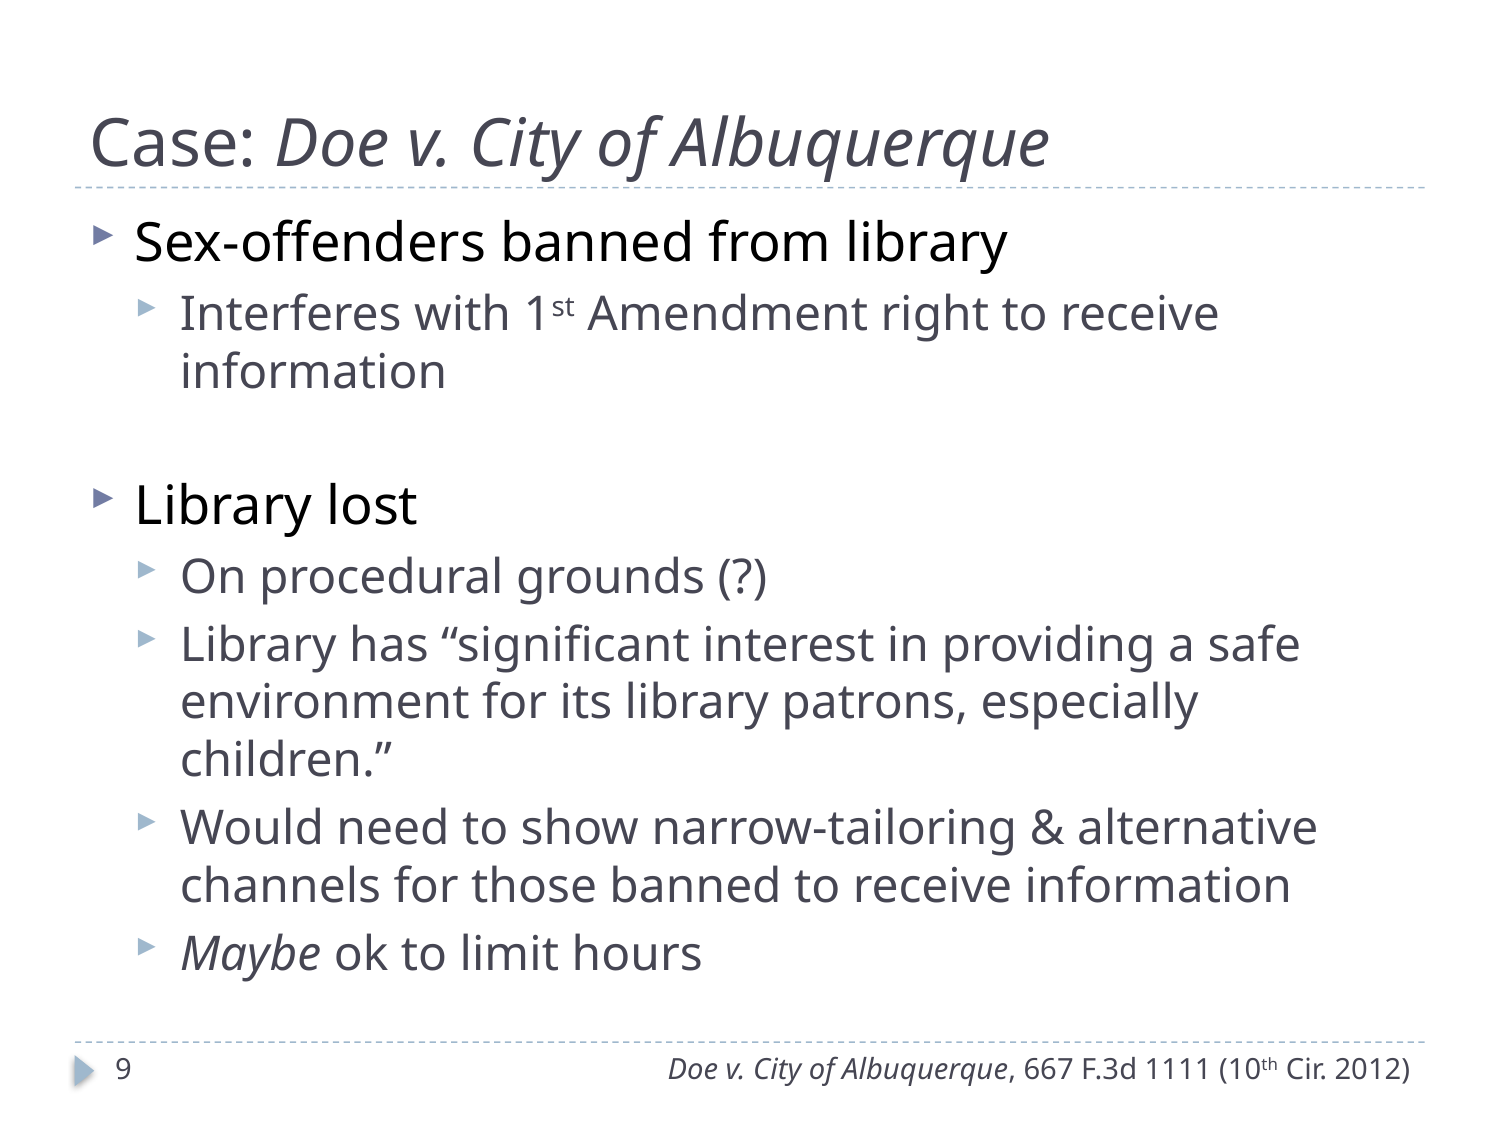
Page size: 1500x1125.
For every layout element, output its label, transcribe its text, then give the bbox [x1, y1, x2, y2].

footer Doe v. City of Albuquerque, 667 F.3d 1111 (10th Cir. 2012) [426, 1042, 1425, 1103]
list Sex-offenders banned from library Interferes with 1st Amendment right to receive information Library lost On procedural grounds (?) Library has “significant interest in providing a safe environment for its library patrons, especially children.” Would need to show narrow-tailoring & alternative channels for those banned to receive information Maybe ok to limit hours [75, 200, 1425, 1010]
slide_number 9 [100, 1042, 426, 1103]
title Case: Doe v. City of Albuquerque [75, 24, 1425, 188]
